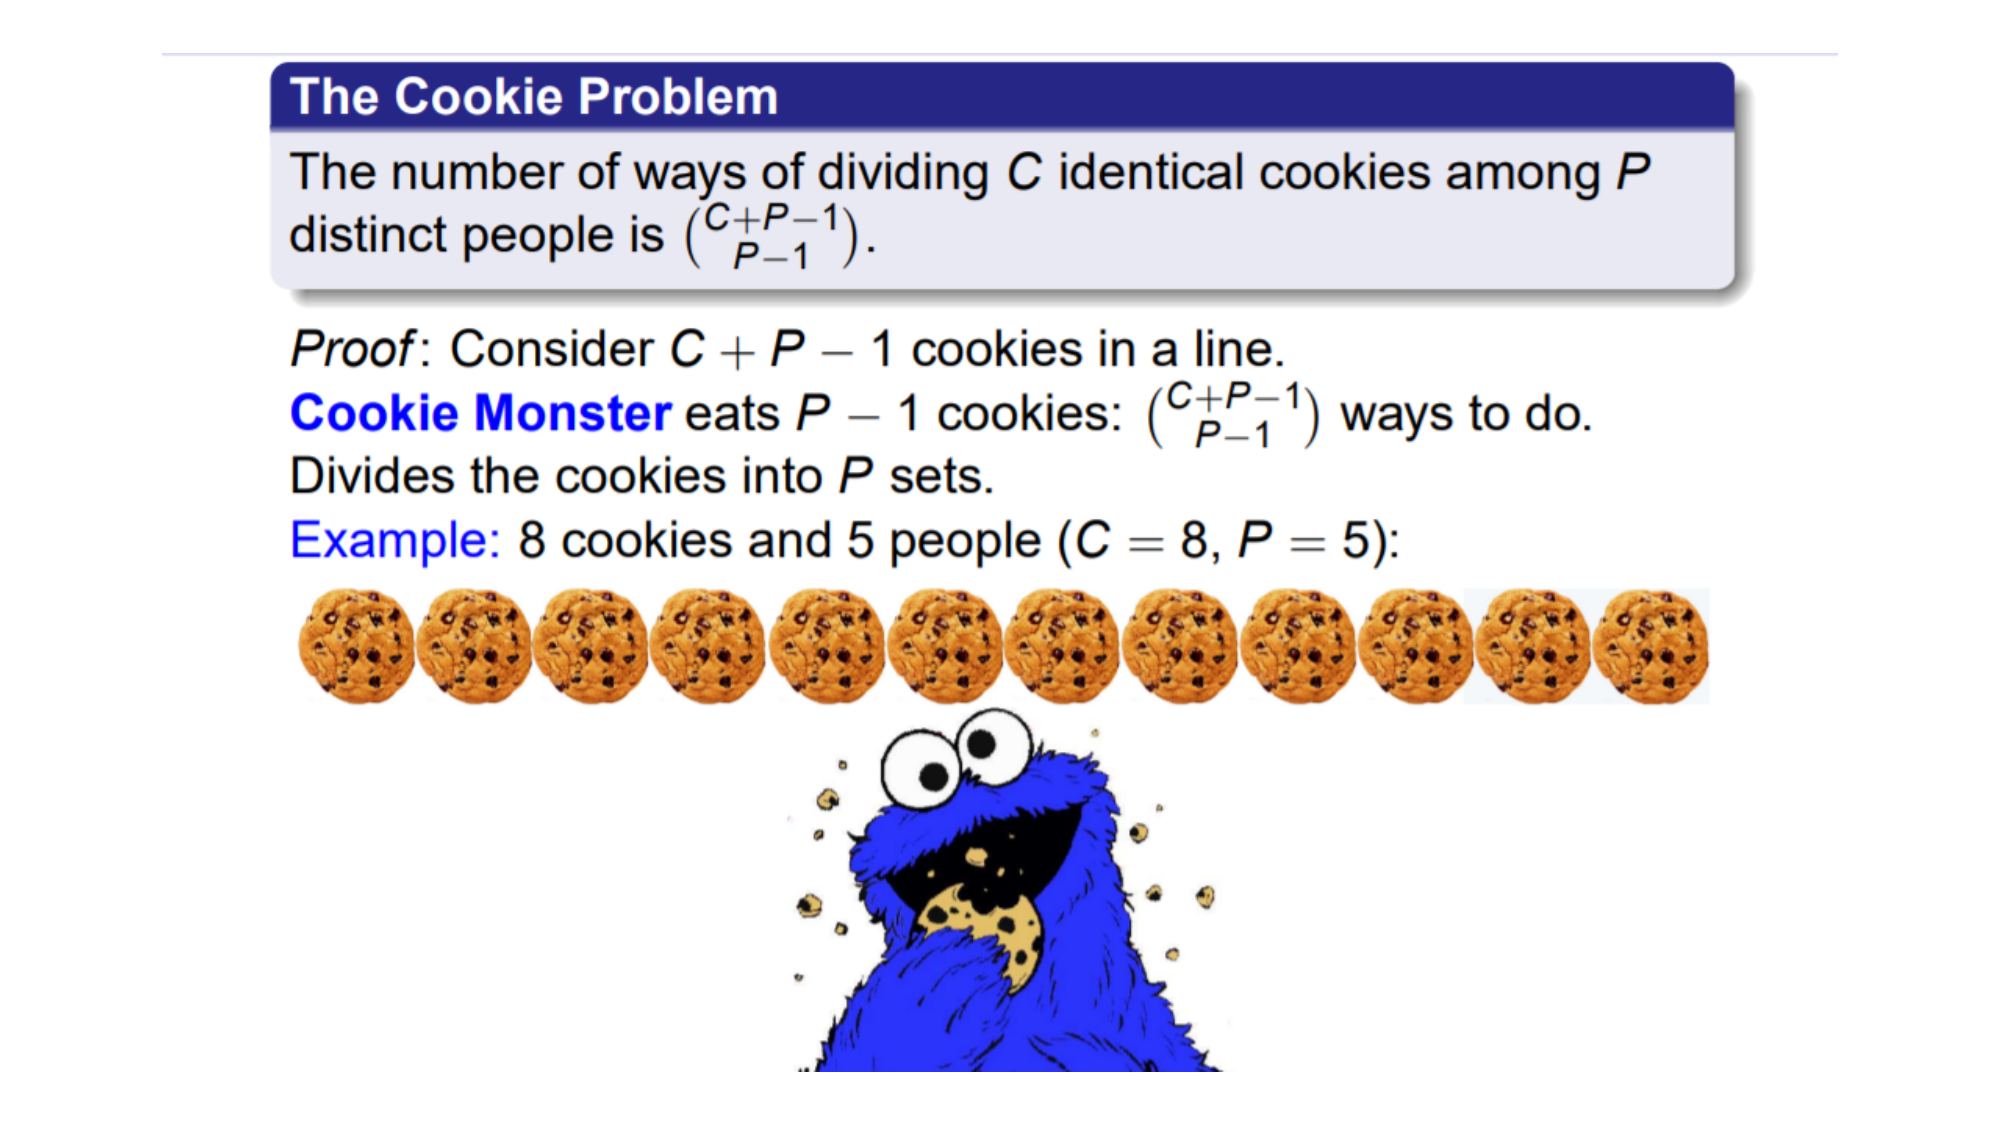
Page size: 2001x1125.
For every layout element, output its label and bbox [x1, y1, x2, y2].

picture [162, 53, 1838, 1072]
